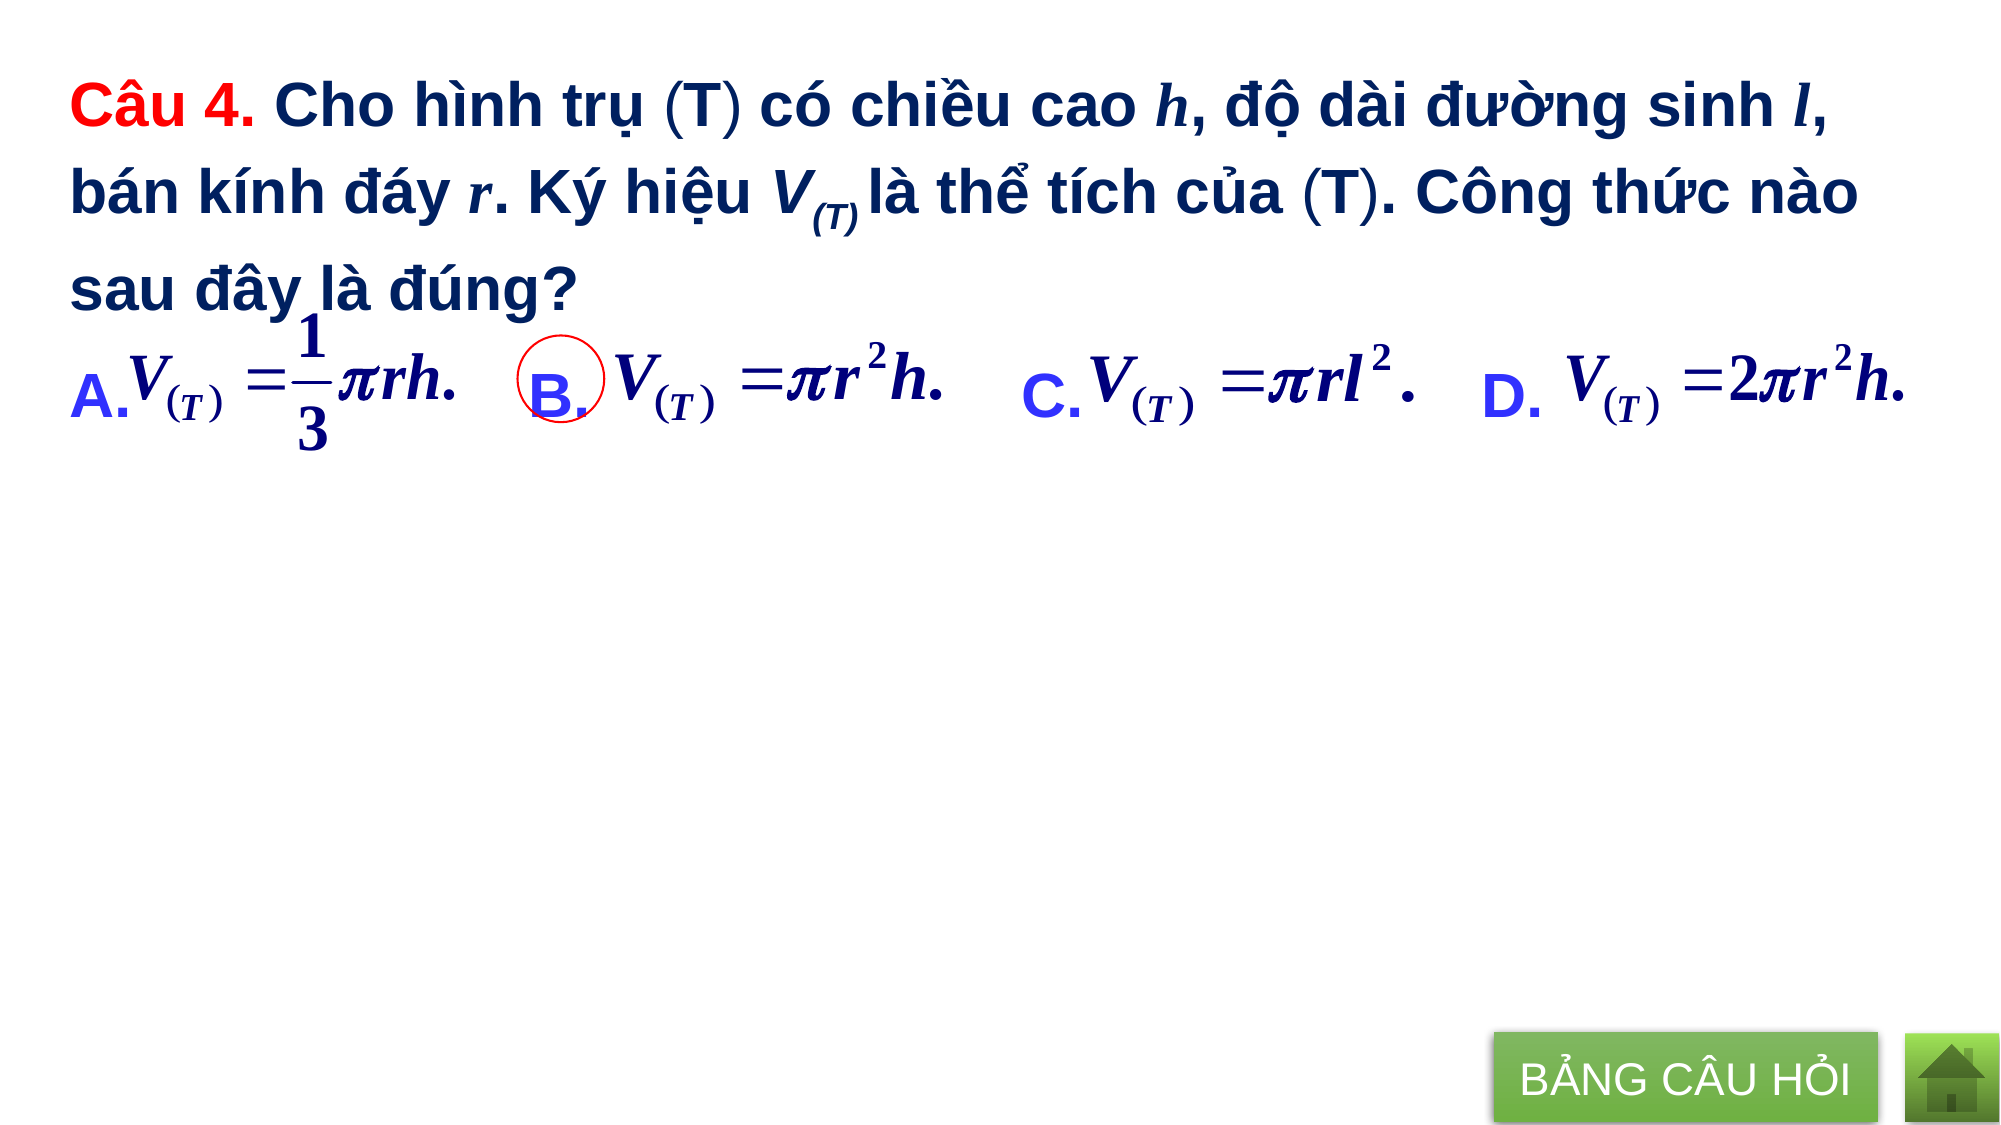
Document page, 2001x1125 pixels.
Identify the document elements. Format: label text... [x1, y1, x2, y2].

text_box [1561, 327, 1915, 448]
text_box [1904, 1032, 2000, 1123]
text_box BẢNG CÂU HỎI [1493, 1032, 1879, 1122]
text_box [609, 326, 953, 447]
text_box [516, 334, 606, 424]
list Câu 4. Cho hình trụ (T) có chiều cao h, độ dài đường sinh l, bán kính đáy r. Ký hiệu V(T) là thể tích của (T). Công thức nào sau đây là đúng? A. B. C. D. [54, 44, 1946, 892]
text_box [1084, 328, 1429, 449]
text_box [124, 292, 468, 465]
